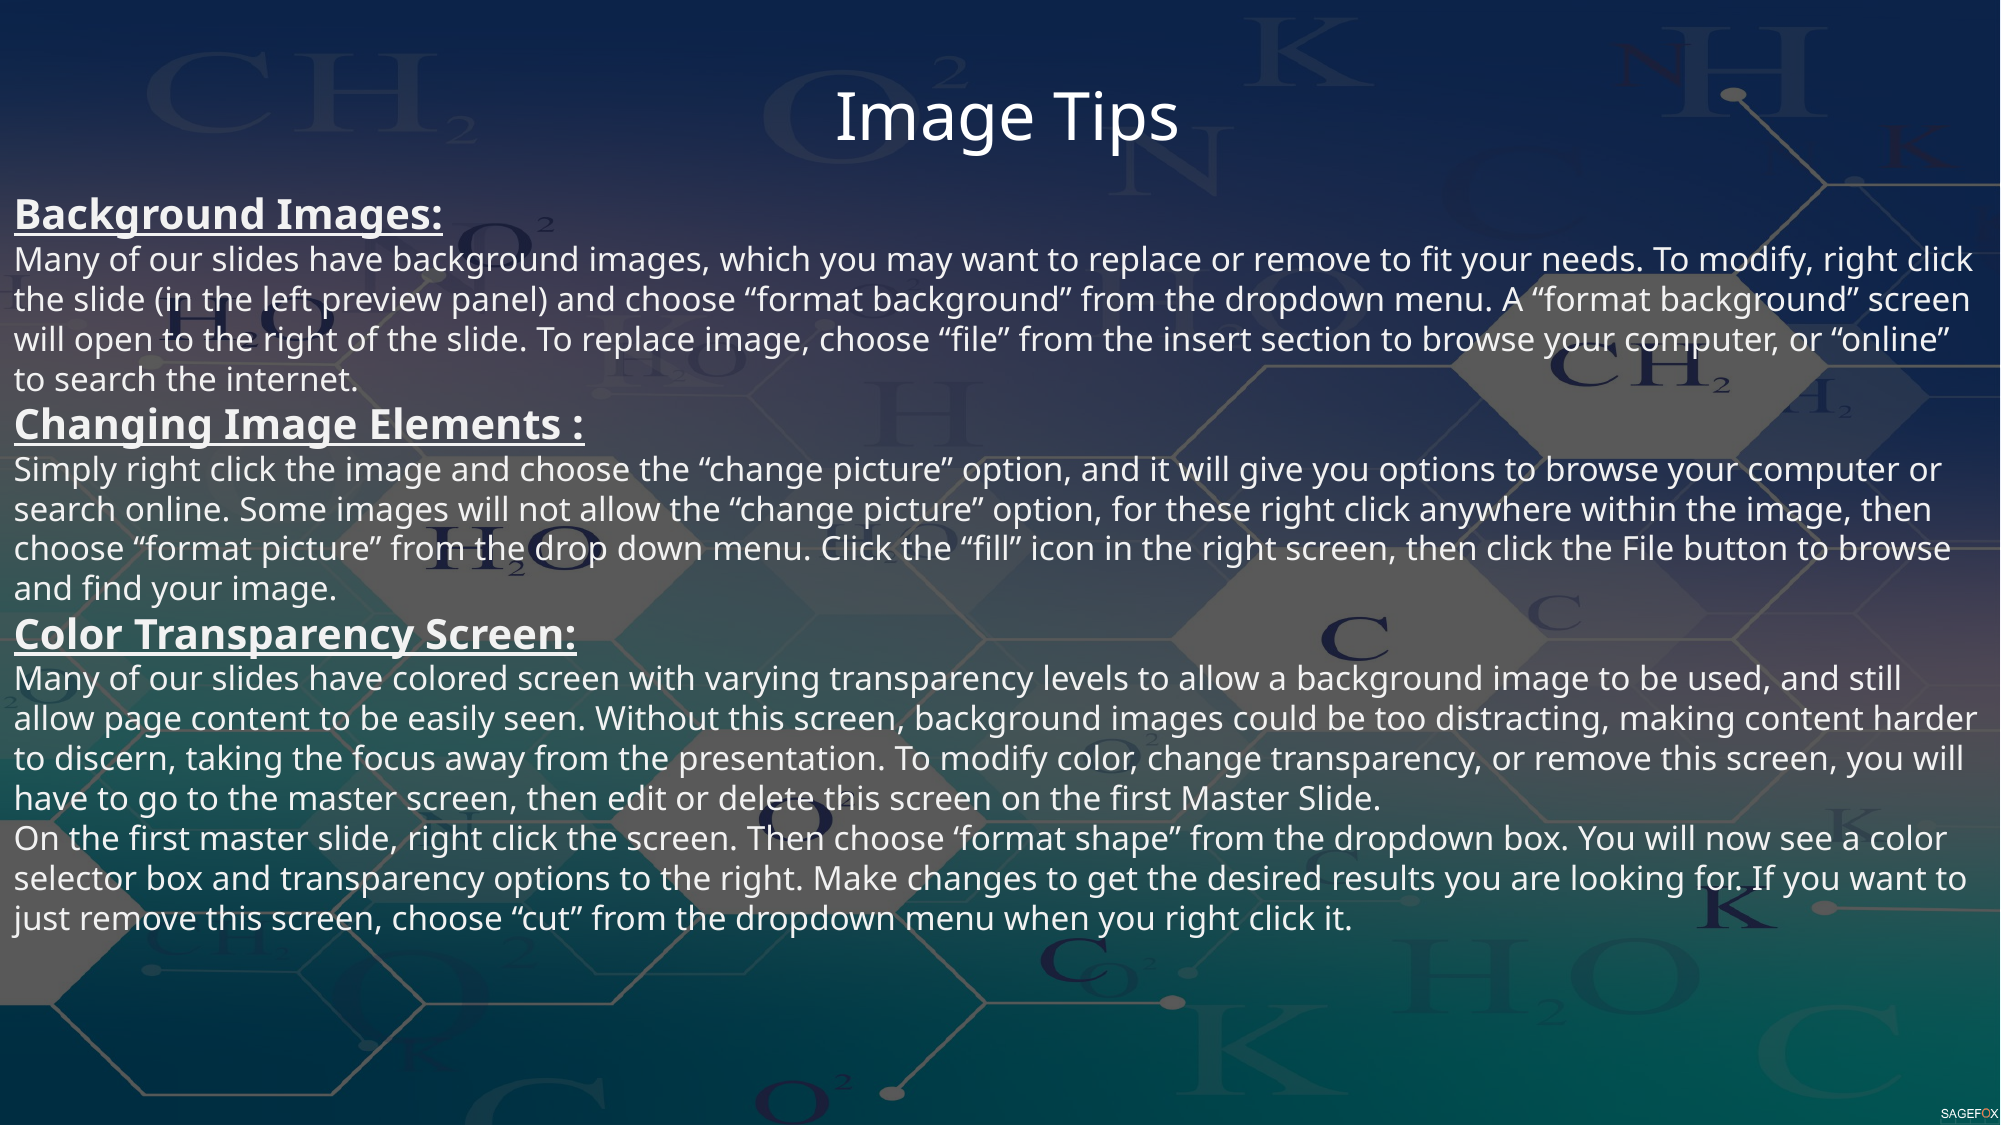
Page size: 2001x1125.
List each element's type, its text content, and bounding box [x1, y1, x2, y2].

text_box Background Images: Many of our slides have background images, which you may want to replace or remove to fit your needs. To modify, right click the slide (in the left preview panel) and choose “format background” from the dropdown menu. A “format background” screen will open to the right of the slide. To replace image, choose “file” from the insert section to browse your computer, or “online” to search the internet. Changing Image Elements : Simply right click the image and choose the “change picture” option, and it will give you options to browse your computer or search online. Some images will not allow the “change picture” option, for these right click anywhere within the image, then choose “format picture” from the drop down menu. Click the “fill” icon in the right screen, then click the File button to browse and find your image. Color Transparency Screen: Many of our slides have colored screen with varying transparency levels to allow a background image to be used, and still allow page content to be easily seen. Without this screen, background images could be too distracting, making content harder to discern, taking the focus away from the presentation. To modify color, change transparency, or remove this screen, you will have to go to the master screen, then edit or delete this screen on the first Master Slide. On the first master slide, right click the screen. Then choose ‘format shape” from the dropdown box. You will now see a color selector box and transparency options to the right. Make changes to get the desired results you are looking for. If you want to just remove this screen, choose “cut” from the dropdown menu when you right click it. [0, 0, 2000, 1125]
title Image Tips [597, 59, 1420, 177]
